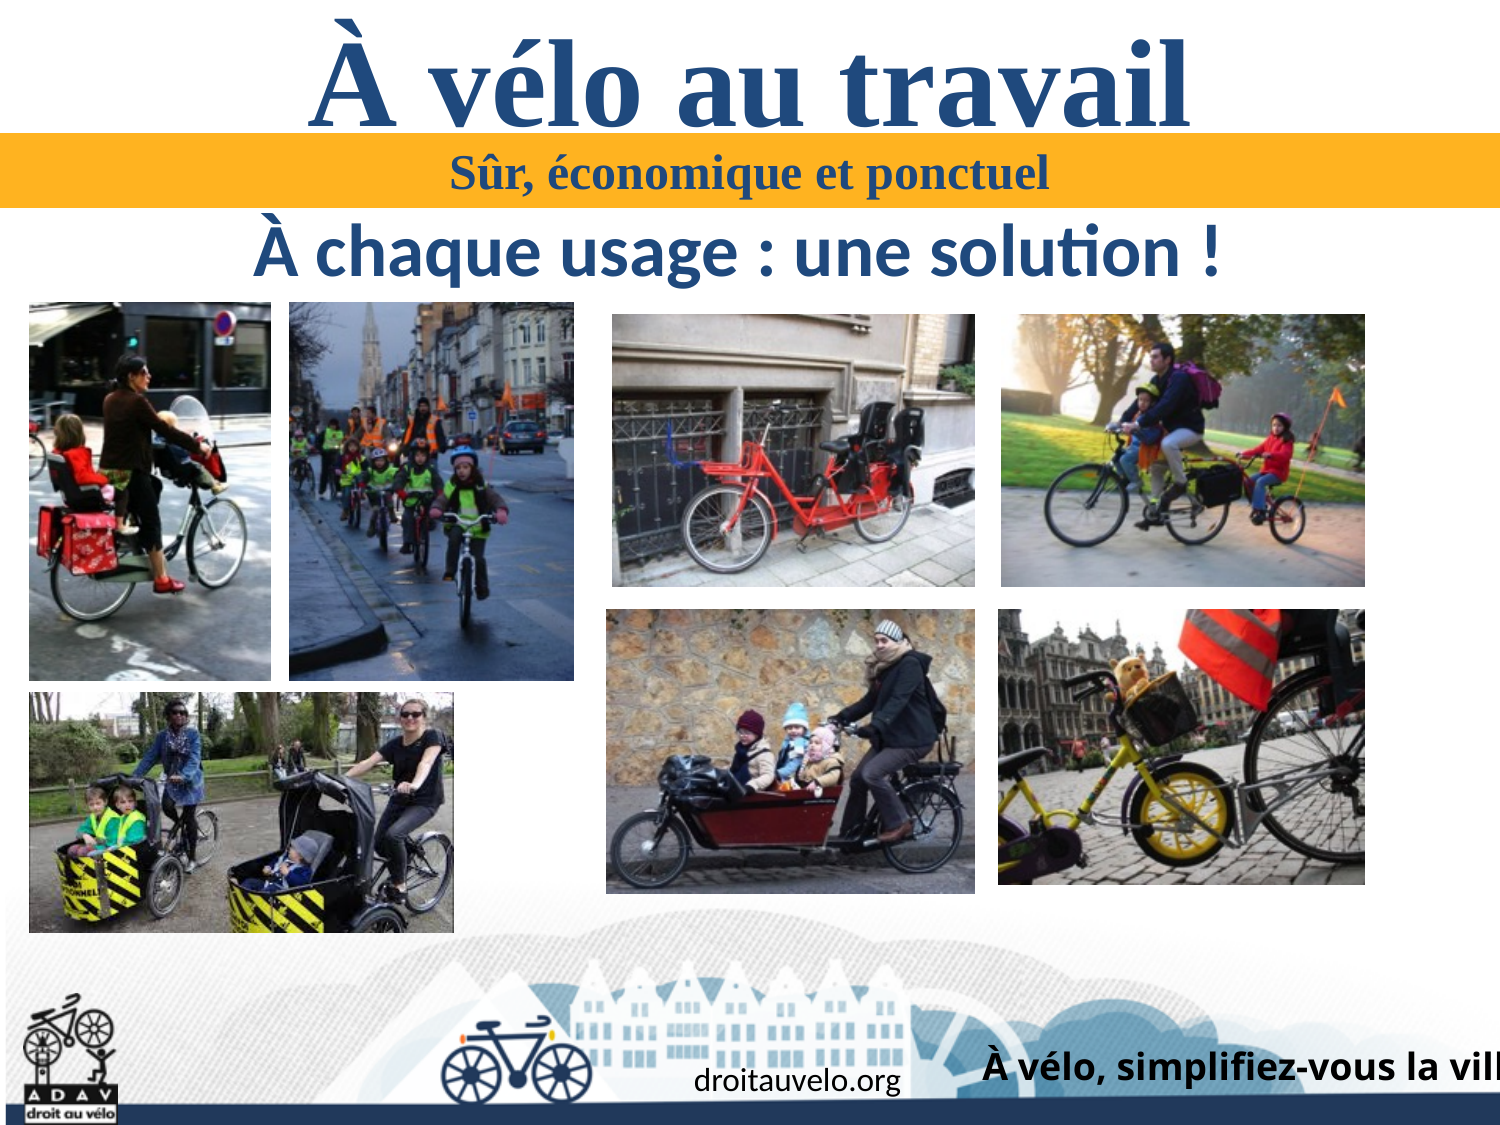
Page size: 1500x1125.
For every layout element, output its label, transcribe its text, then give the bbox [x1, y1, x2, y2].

text_box Sûr, économique et ponctuel [0, 133, 1500, 208]
text_box À chaque usage : une solution ! [238, 194, 1500, 338]
picture [1001, 314, 1365, 587]
picture [5, 609, 1500, 1125]
picture [29, 302, 271, 681]
text_box À vélo au travail [74, 0, 1425, 133]
picture [289, 302, 574, 681]
picture [611, 314, 975, 587]
